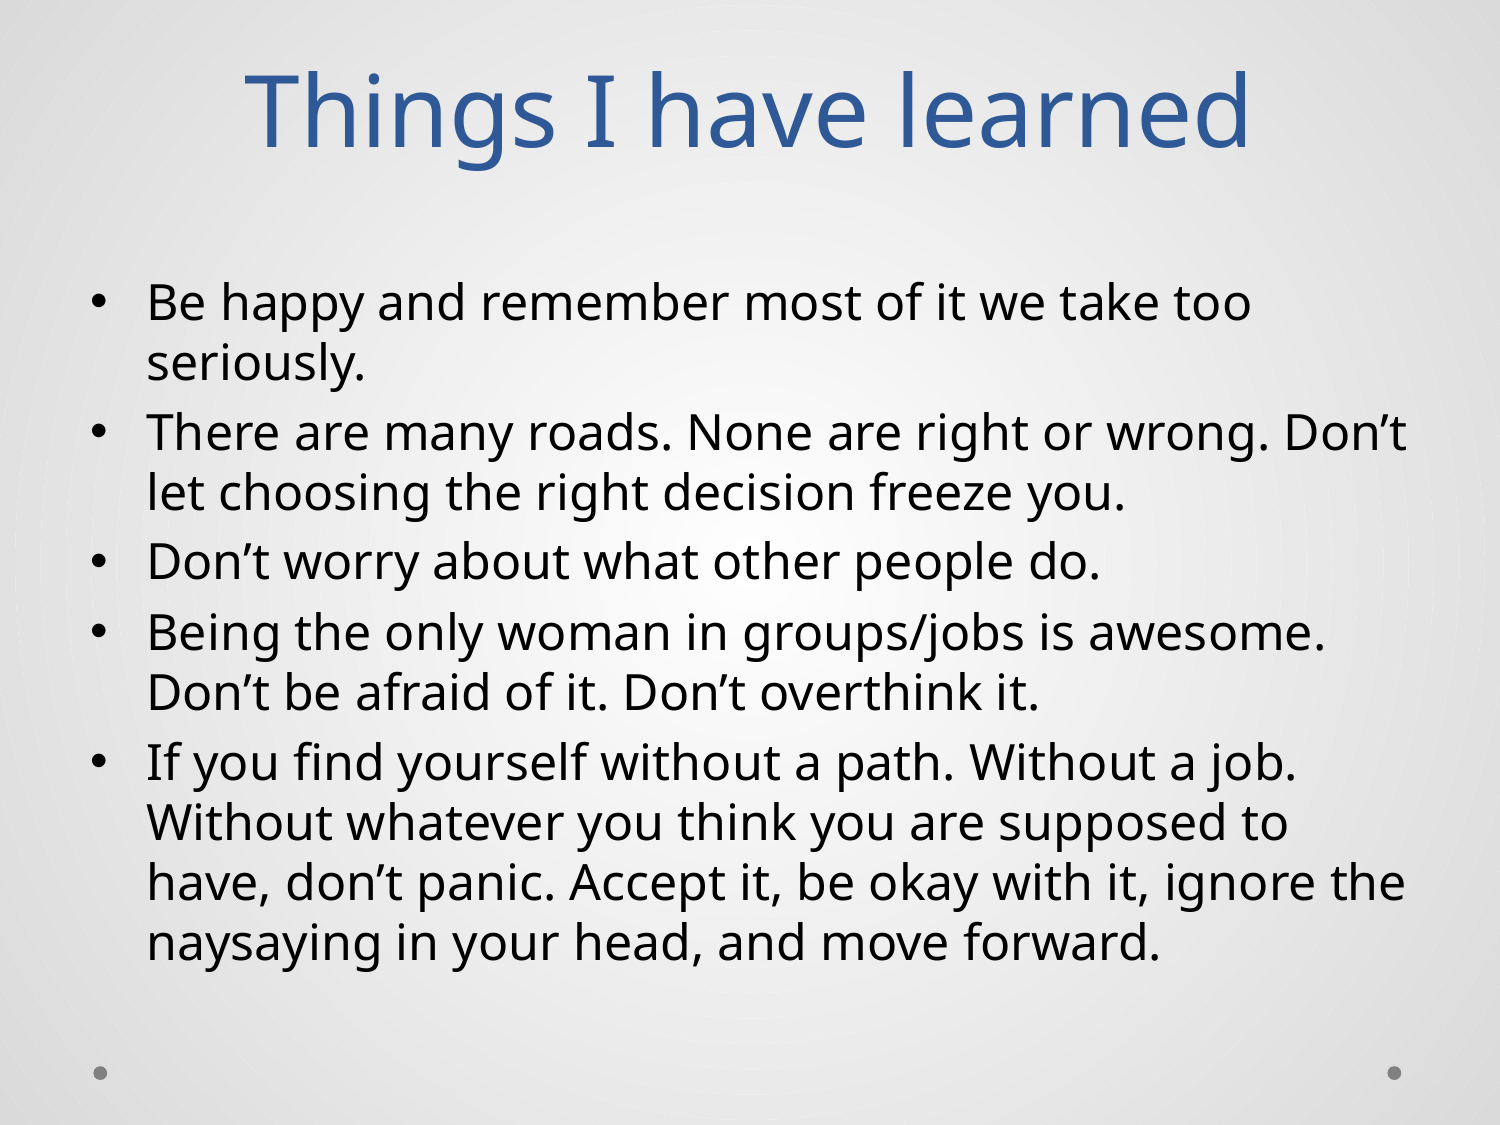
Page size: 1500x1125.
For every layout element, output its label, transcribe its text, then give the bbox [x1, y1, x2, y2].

title Things I have learned [75, 0, 1425, 175]
list Be happy and remember most of it we take too seriously. There are many roads. None are right or wrong. Don’t let choosing the right decision freeze you. Don’t worry about what other people do. Being the only woman in groups/jobs is awesome. Don’t be afraid of it. Don’t overthink it. If you find yourself without a path. Without a job. Without whatever you think you are supposed to have, don’t panic. Accept it, be okay with it, ignore the naysaying in your head, and move forward. [75, 262, 1425, 1005]
